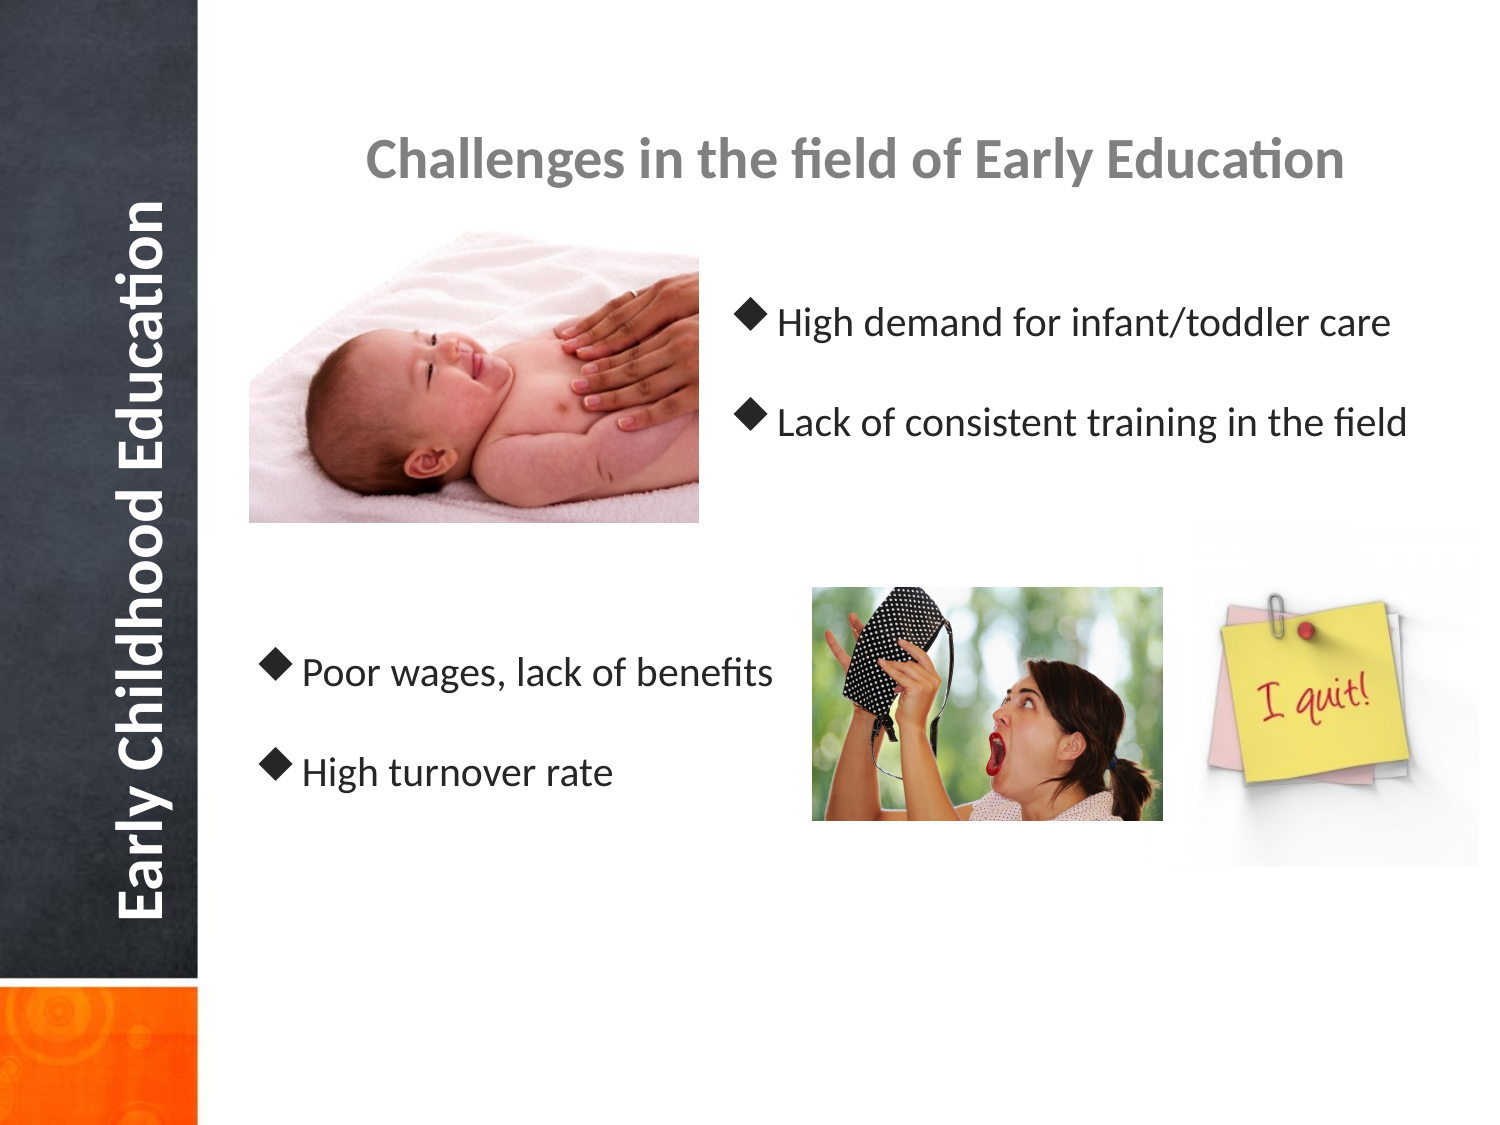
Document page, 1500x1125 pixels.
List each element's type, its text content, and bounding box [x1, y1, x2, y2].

text_box Poor wages, lack of benefits High turnover rate [240, 637, 789, 803]
text_box Challenges in the field of Early Education [249, 112, 1463, 225]
text_box High demand for infant/toddler care Lack of consistent training in the field [715, 287, 1424, 453]
picture [0, 0, 1500, 1125]
text_box Early Childhood Education [12, 37, 184, 938]
